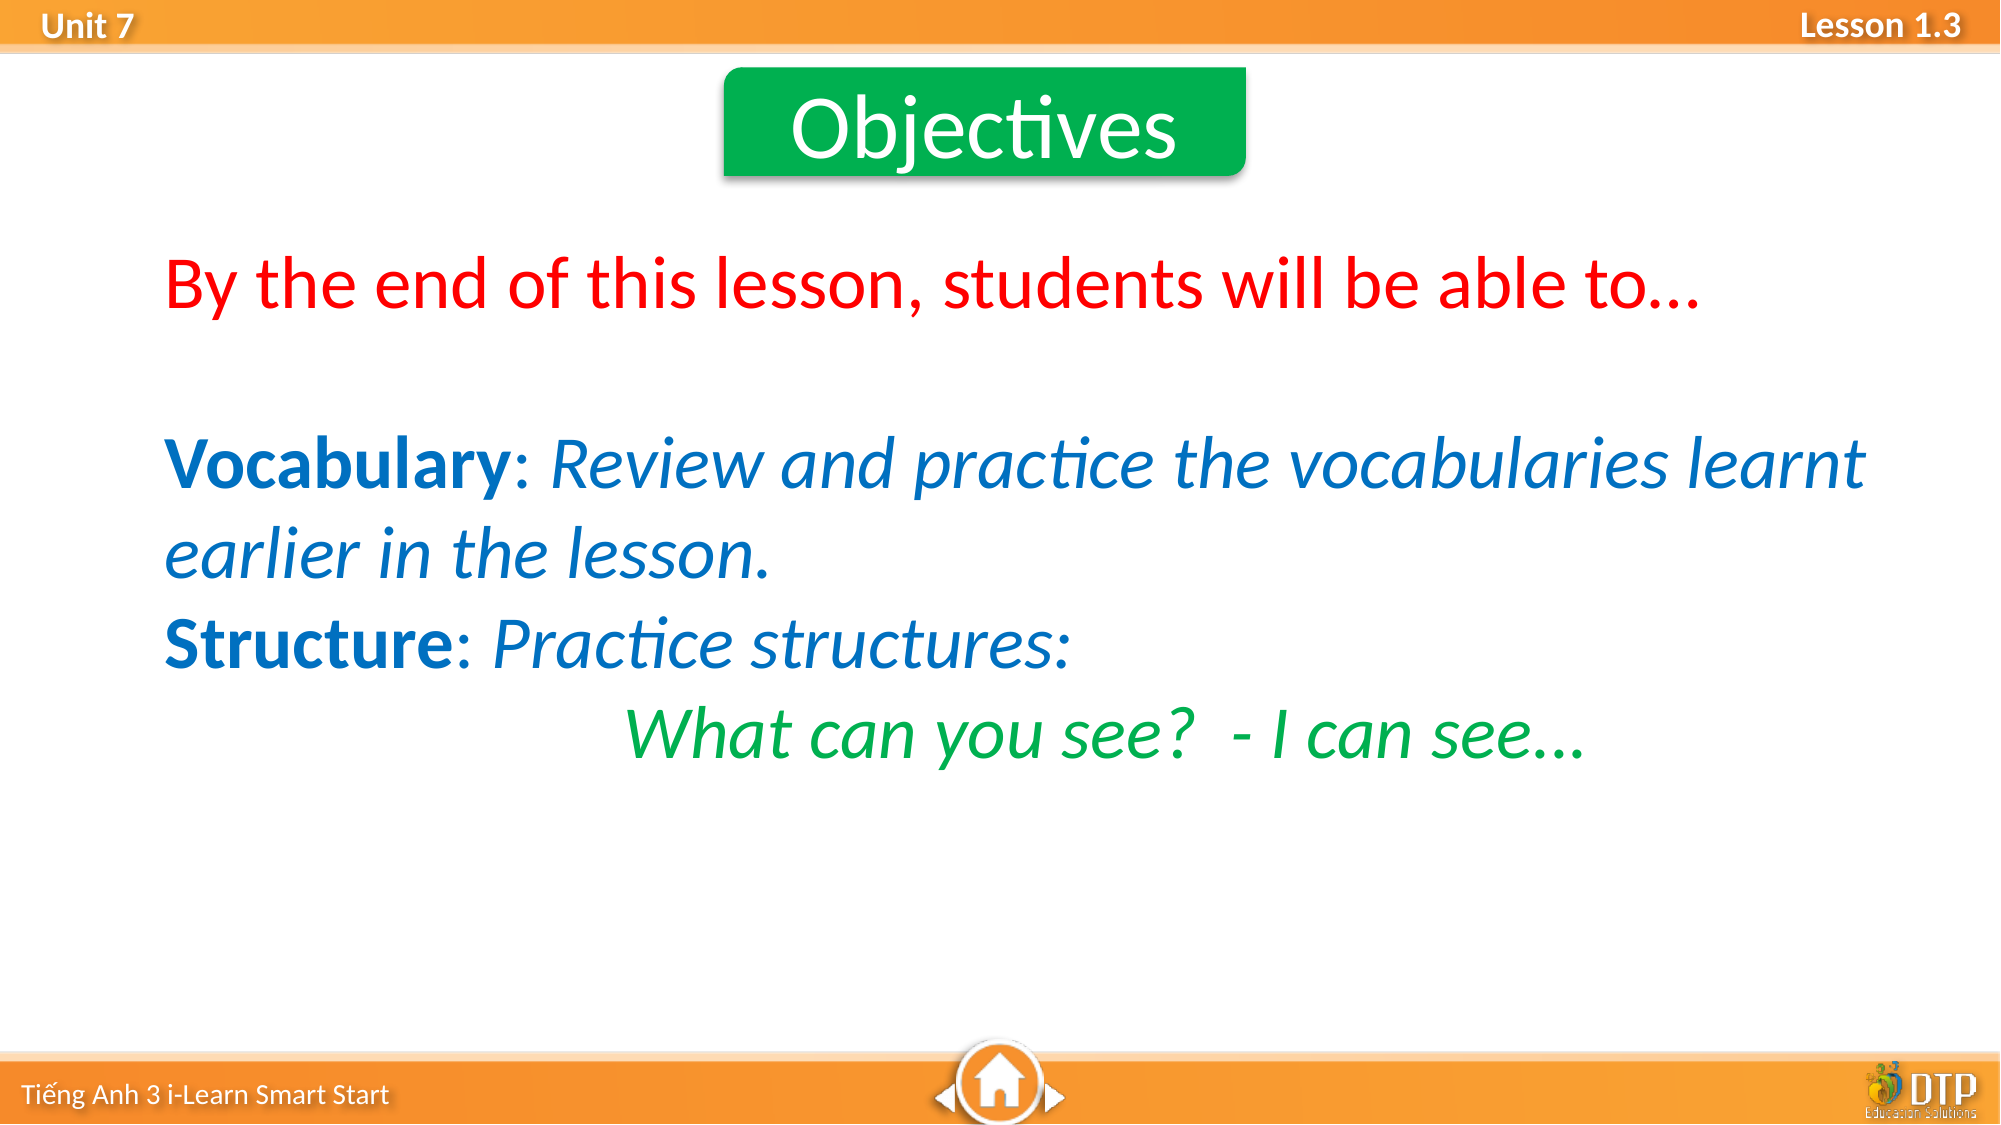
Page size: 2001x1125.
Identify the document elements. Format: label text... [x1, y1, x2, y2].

text_box By the end of this lesson, students will be able to… Vocabulary: Review and practice the vocabularies learnt earlier in the lesson. Structure: Practice structures: What can you see? - I can see... [150, 226, 1927, 872]
text_box Objectives [721, 65, 1248, 179]
picture [0, 0, 2000, 1125]
